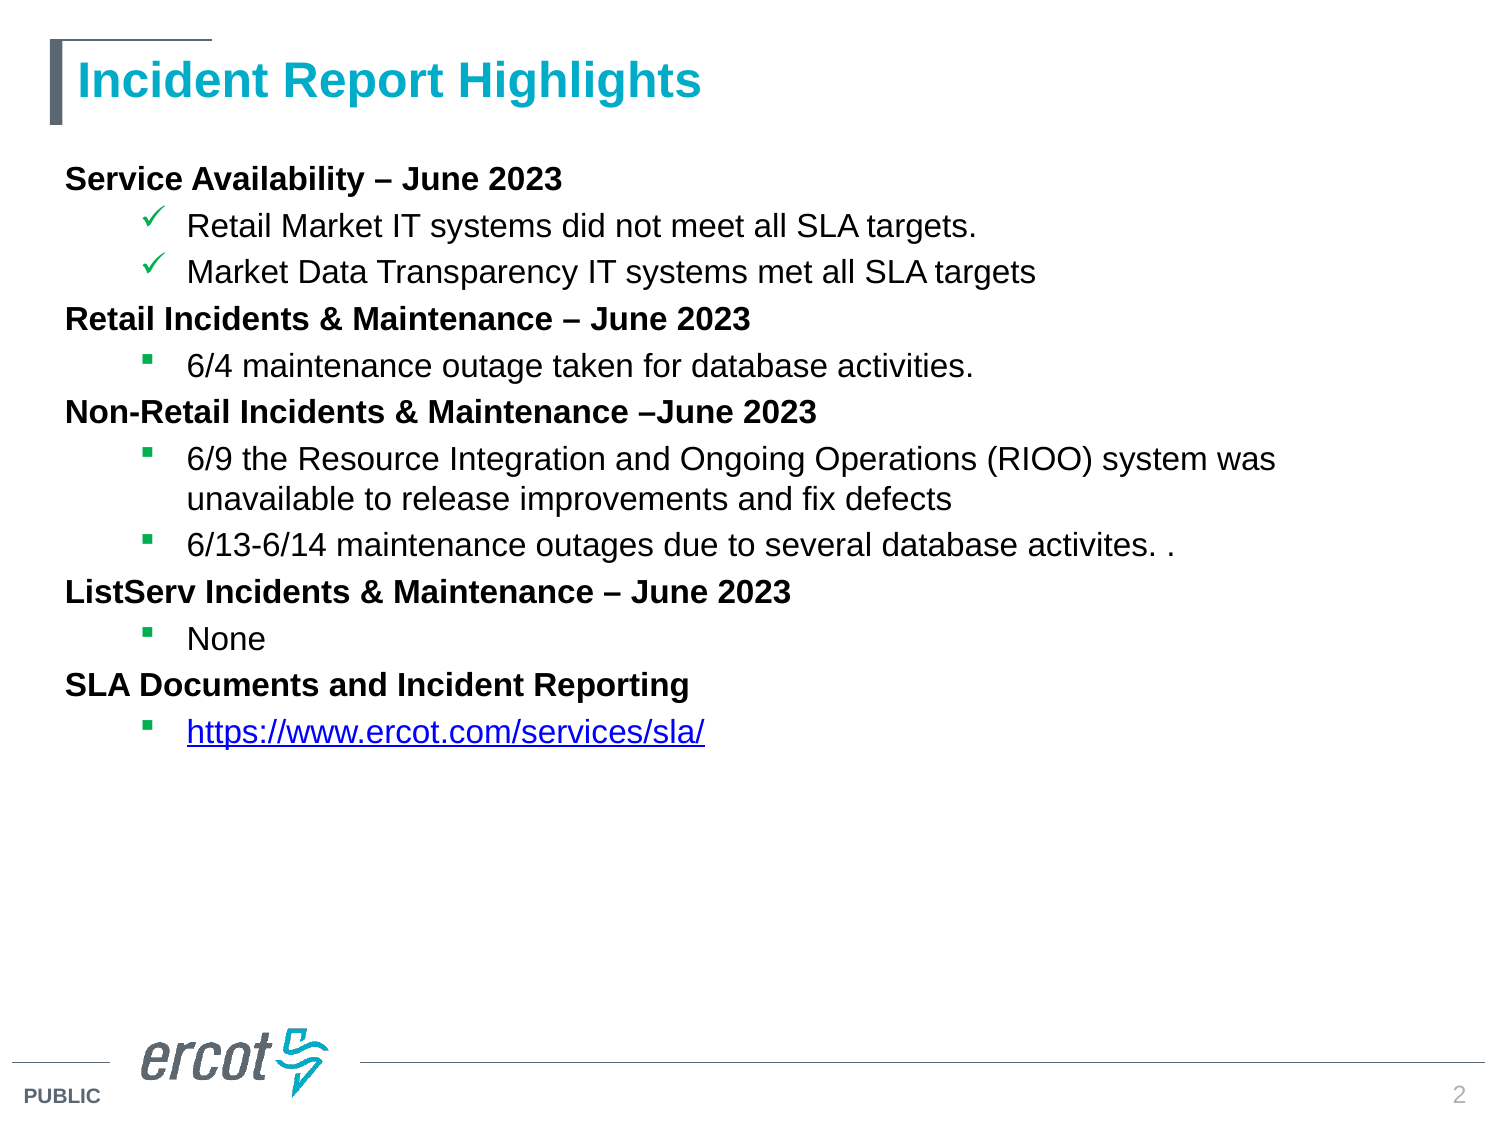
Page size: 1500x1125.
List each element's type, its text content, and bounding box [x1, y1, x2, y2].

list Service Availability – June 2023 Retail Market IT systems did not meet all SLA targets. Market Data Transparency IT systems met all SLA targets Retail Incidents & Maintenance – June 2023 6/4 maintenance outage taken for database activities. Non-Retail Incidents & Maintenance –June 2023 6/9 the Resource Integration and Ongoing Operations (RIOO) system was unavailable to release improvements and fix defects 6/13-6/14 maintenance outages due to several database activites. . ListServ Incidents & Maintenance – June 2023 None SLA Documents and Incident Reporting https://www.ercot.com/services/sla/ [50, 149, 1450, 1038]
slide_number 2 [1437, 1076, 1475, 1112]
title Incident Report Highlights [62, 39, 1450, 138]
picture [137, 1038, 332, 1100]
